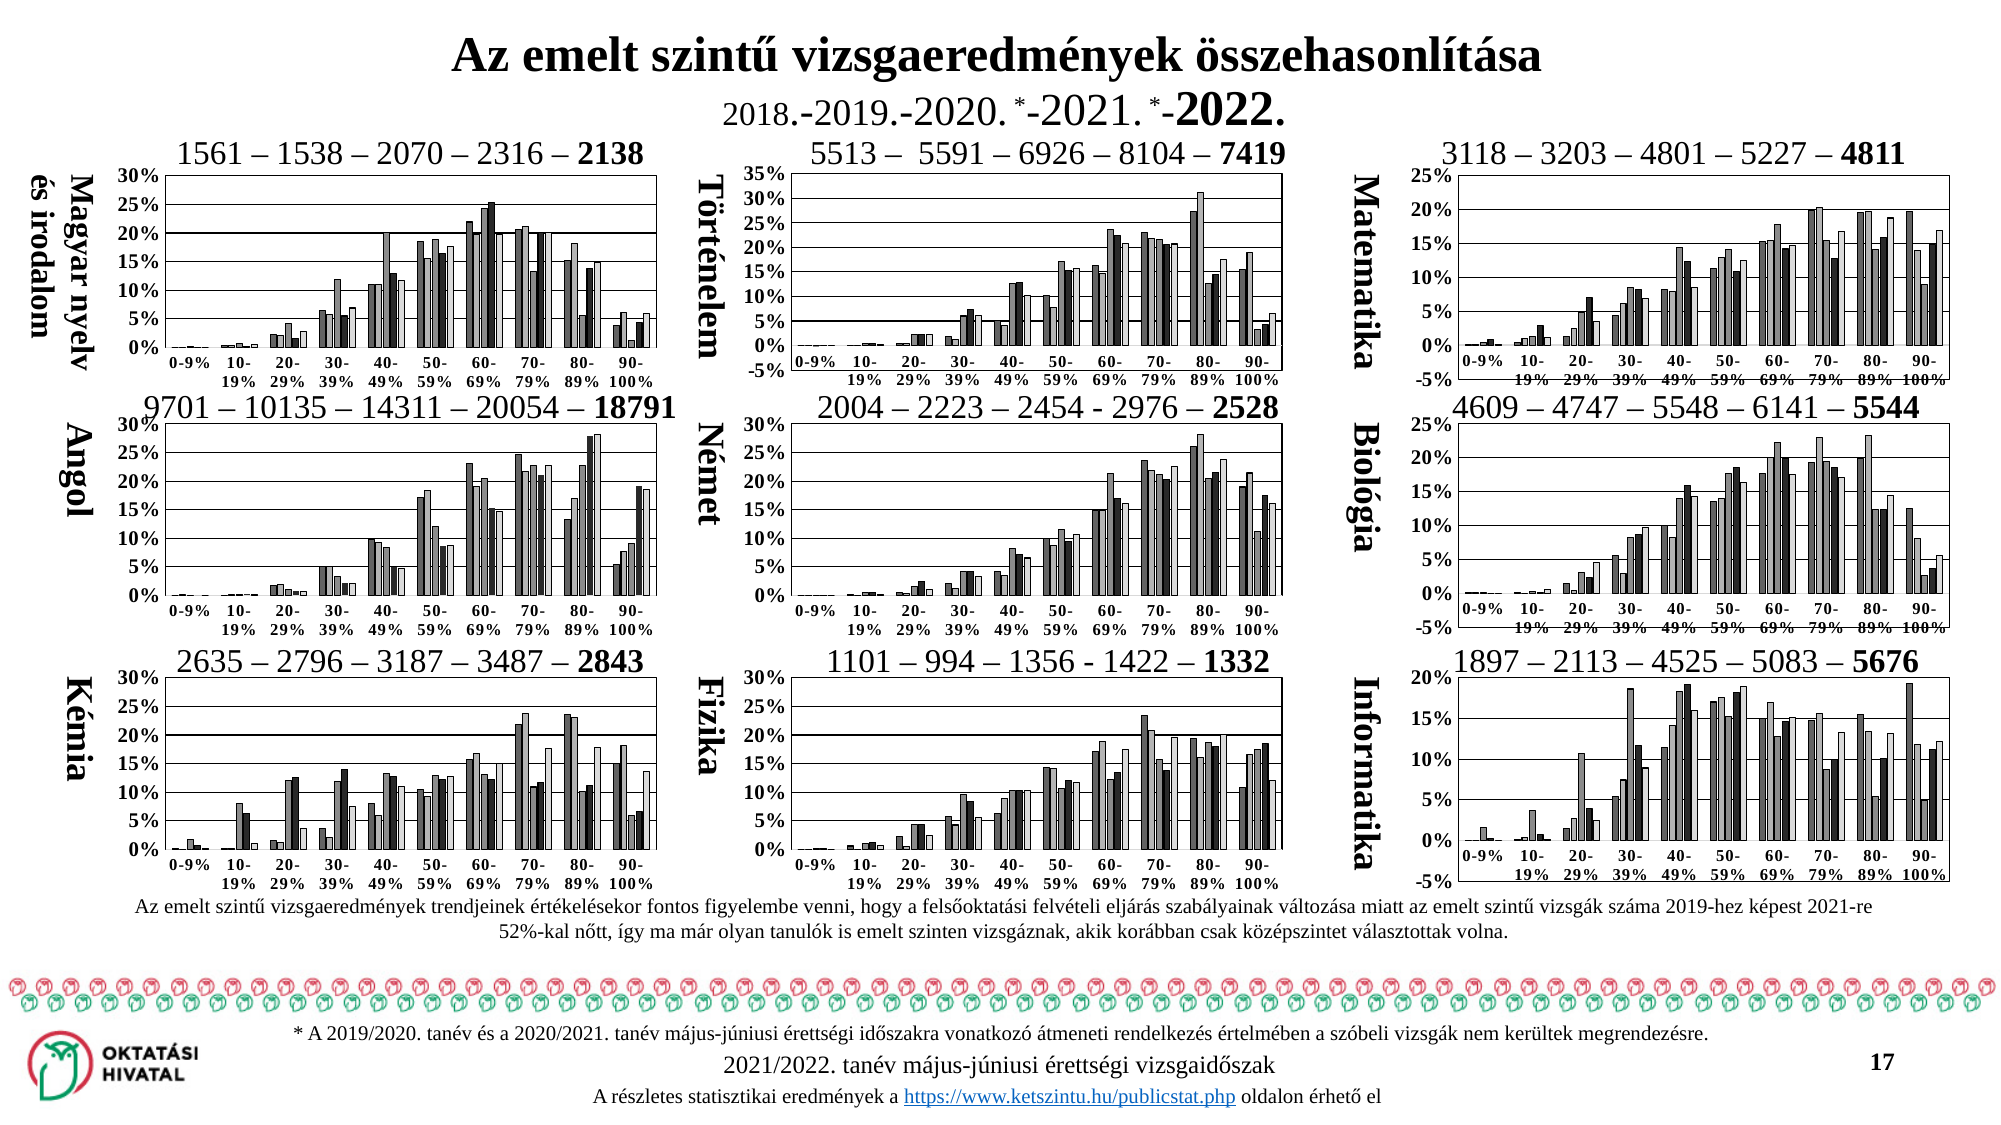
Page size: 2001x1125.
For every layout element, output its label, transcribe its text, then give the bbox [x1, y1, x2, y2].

chart [1399, 661, 1961, 898]
text_box 5513 – 5591 – 6926 – 8104 – 7419 [767, 136, 1329, 179]
text_box 3118 – 3203 – 4801 – 5227 – 4811 [1405, 123, 1967, 179]
text_box Magyar nyelv és irodalom [1, 159, 106, 396]
text_box 2004 – 2223 – 2454 - 2976 – 2528 [767, 377, 1329, 433]
text_box Biológia [1323, 407, 1399, 644]
text_box 9701 – 10135 – 14311 – 20054 – 18791 [129, 377, 691, 433]
text_box 1897 – 2113 – 4525 – 5083 – 5676 [1405, 631, 1967, 687]
chart [106, 661, 668, 898]
text_box Informatika [1323, 661, 1399, 885]
text_box A részletes statisztikai eredmények a https://www.ketszintu.hu/publicstat.php oldalon érhető el [577, 1075, 1423, 1115]
text_box 4609 – 4747 – 5548 – 6141 – 5544 [1405, 377, 1967, 433]
chart [732, 661, 1294, 898]
chart [106, 159, 668, 396]
chart [1399, 407, 1961, 644]
chart [106, 407, 668, 644]
chart [732, 407, 1294, 644]
text_box Kémia [36, 661, 106, 898]
text_box Az emelt szintű vizsgaeredmények trendjeinek értékelésekor fontos figyelembe venni, hogy a felsőoktatási felvételi eljárás szabályainak változása miatt az emelt szintű vizsgák száma 2019-hez képest 2021-re 52%-kal nőtt, így ma már olyan tanulók is emelt szinten vizsgáznak, akik korábban csak középszintet választottak volna. [118, 885, 1890, 951]
text_box Matematika [1323, 159, 1399, 396]
text_box * A 2019/2020. tanév és a 2020/2021. tanév május-júniusi érettségi időszakra vonatkozó átmeneti rendelkezés értelmében a szóbeli vizsgák nem kerültek megrendezésre. [118, 1012, 1890, 1053]
picture [0, 0, 2001, 1125]
text_box Német [668, 407, 732, 644]
text_box Fizika [668, 661, 732, 885]
text_box Történelem [668, 159, 732, 396]
text_box 2635 – 2796 – 3187 – 3487 – 2843 [129, 631, 691, 661]
chart [732, 159, 1294, 396]
text_box Angol [36, 407, 106, 644]
text_box 1561 – 1538 – 2070 – 2316 – 2138 [129, 136, 691, 179]
title Az emelt szintű vizsgaeredmények összehasonlítása 2018.-2019.-2020. *-2021. *-2022. [118, 29, 1890, 136]
chart [1399, 159, 1961, 396]
text_box 1101 – 994 – 1356 - 1422 – 1332 [767, 631, 1329, 687]
